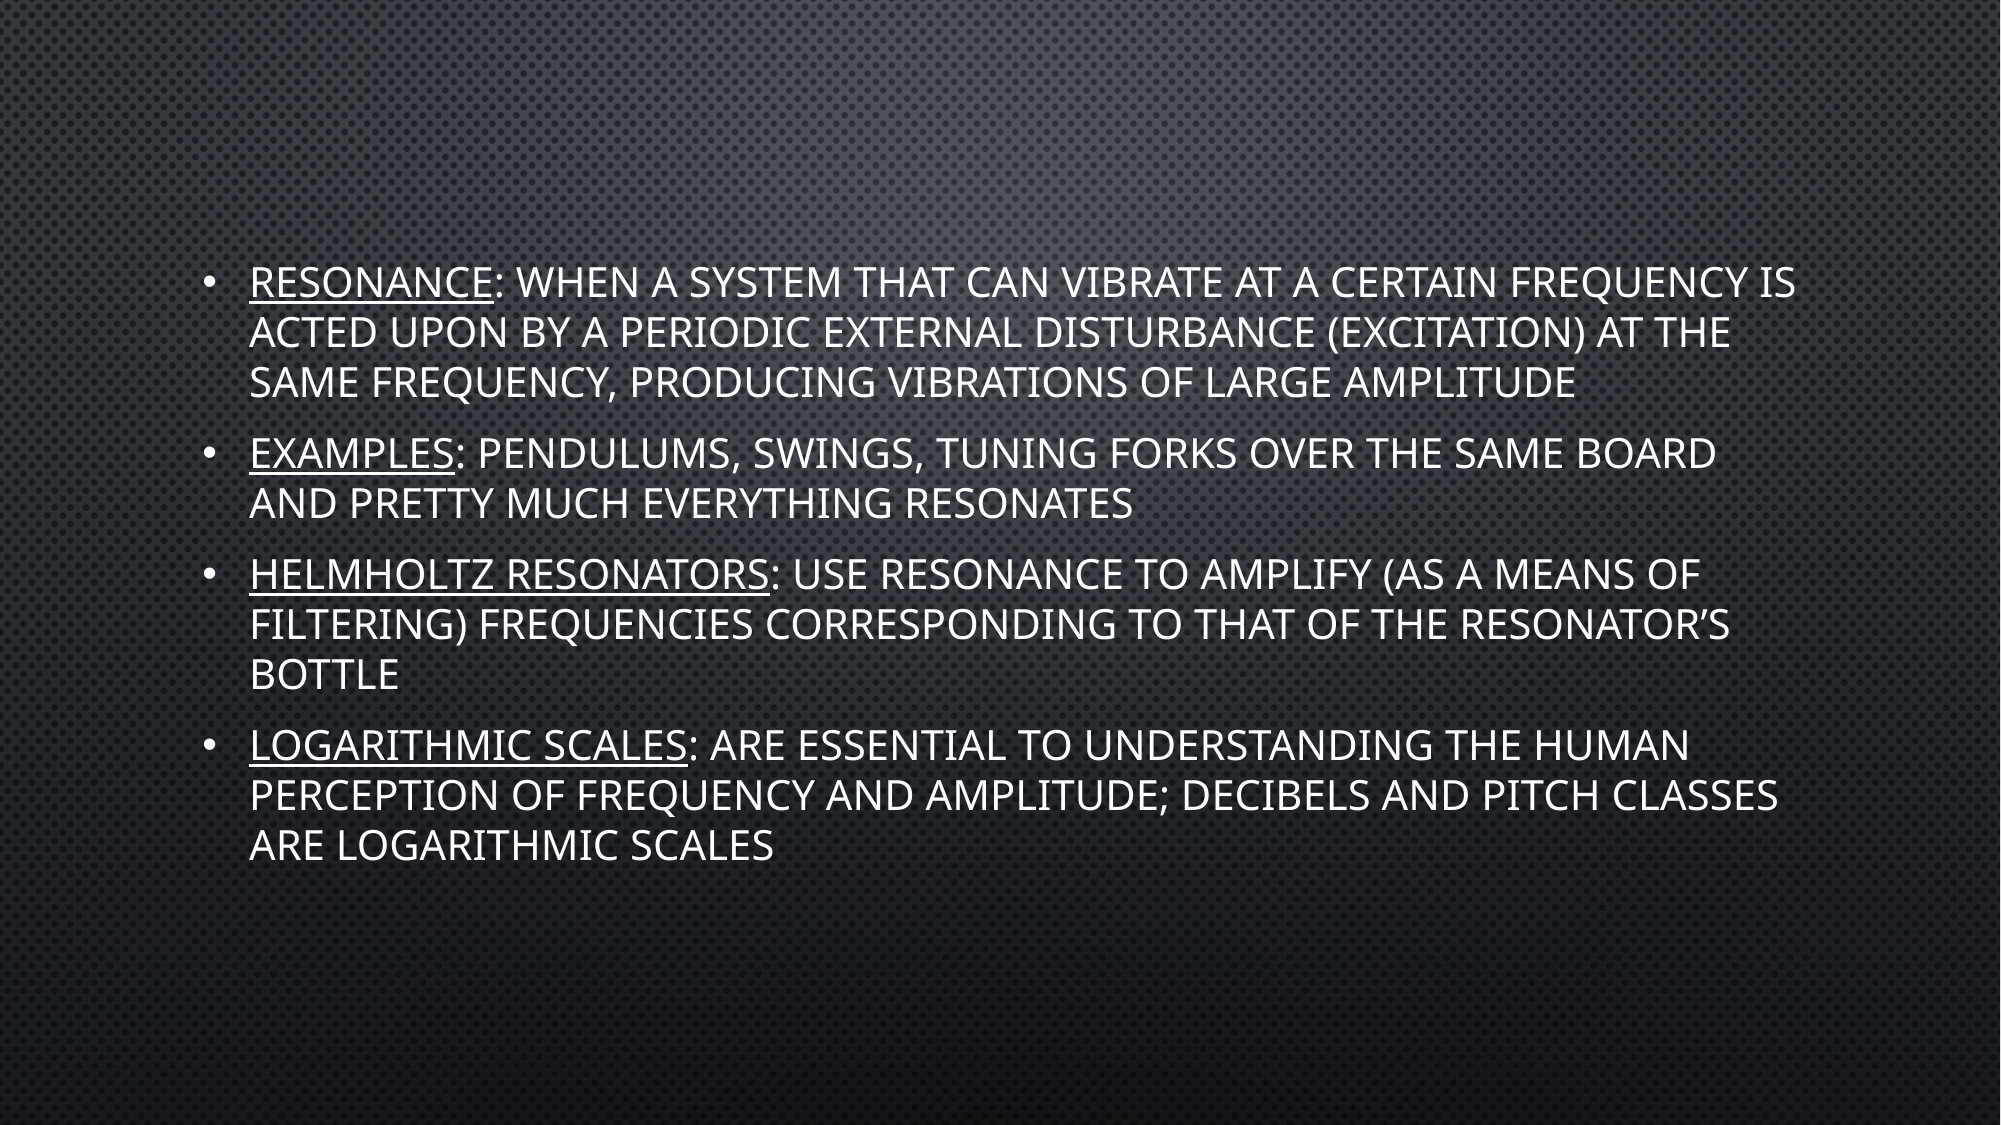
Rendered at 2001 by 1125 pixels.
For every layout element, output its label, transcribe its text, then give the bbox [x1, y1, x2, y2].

list Resonance: when a system that can vibrate at a certain frequency is acted upon by a periodic external disturbance (excitation) at the same frequency, producing vibrations of large amplitude Examples: pendulums, swings, tuning forks over the same board and pretty much everything resonates Helmholtz resonators: use resonance to amplify (as a means of filtering) frequencies corresponding to that of the resonator’s bottle Logarithmic scales: are essential to understanding the human perception of frequency and amplitude; decibels and pitch classes are logarithmic scales [187, 0, 1813, 1125]
